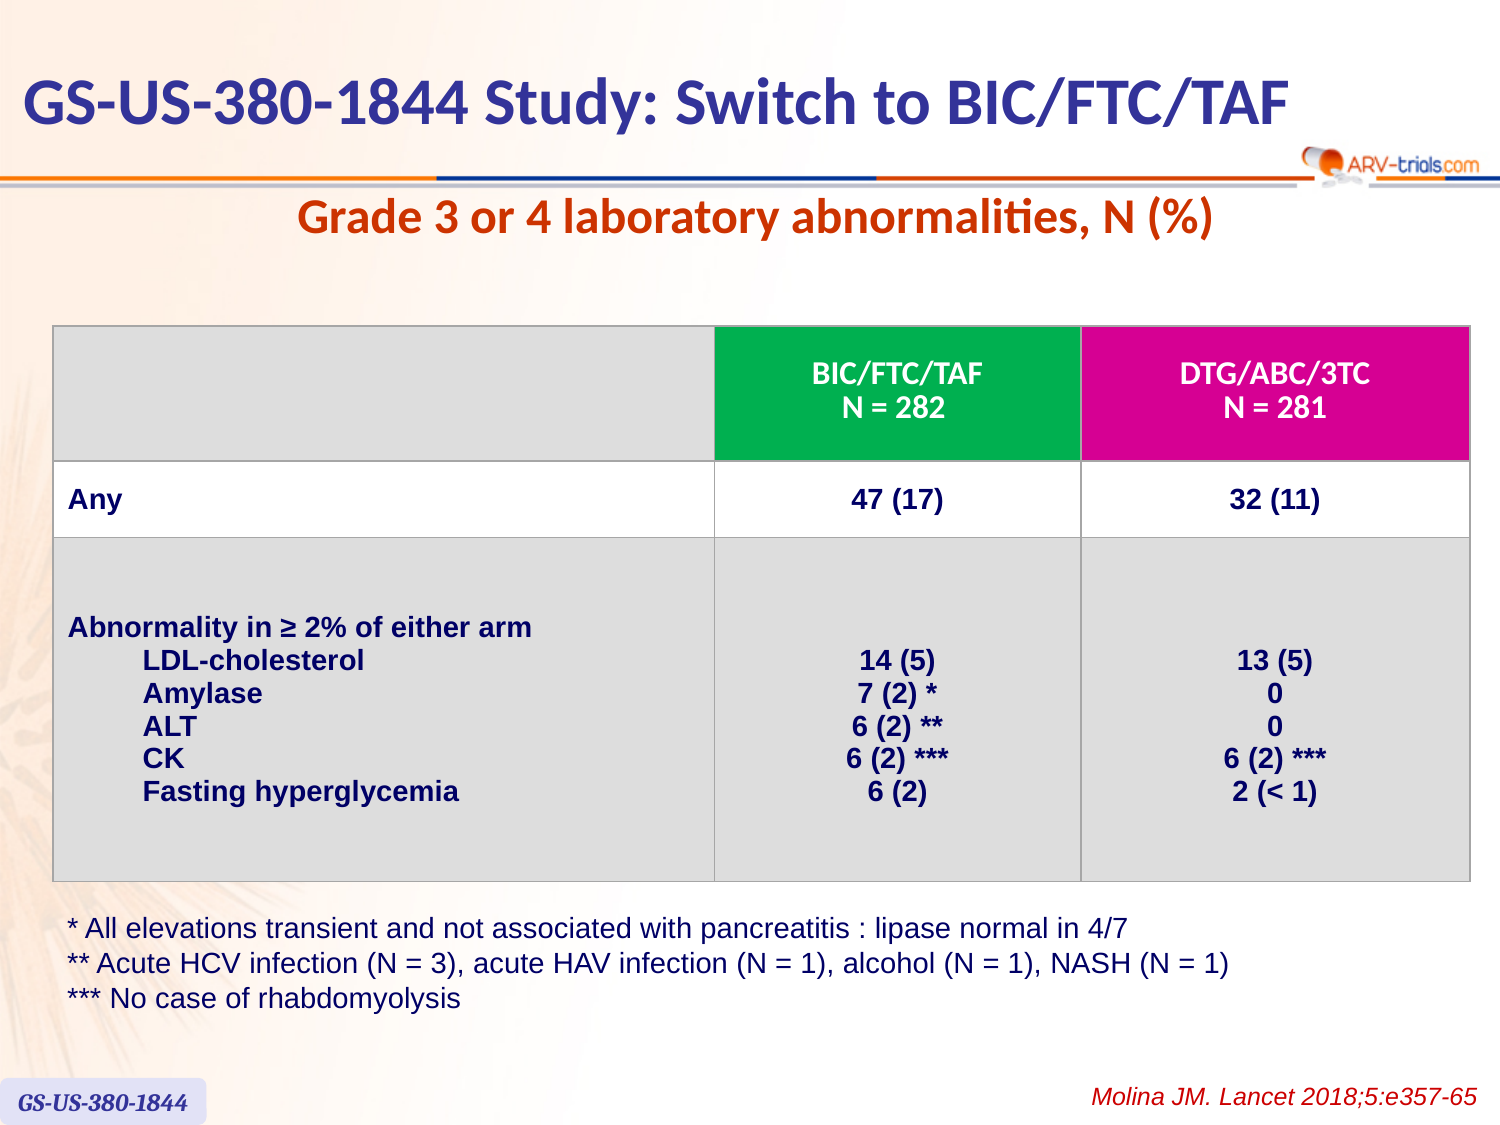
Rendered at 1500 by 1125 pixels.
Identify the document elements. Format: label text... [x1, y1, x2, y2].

table_cell Any [54, 462, 714, 537]
table_cell 32 (11) [1082, 462, 1469, 537]
table_header [54, 327, 714, 460]
table_cell 13 (5) 0 0 6 (2) *** 2 (< 1) [1082, 538, 1469, 881]
table_cell Abnormality in ≥ 2% of either arm LDL-cholesterol Amylase ALT CK Fasting hyperglycemia [54, 538, 714, 881]
text_box GS-US-380-1844 [0, 1077, 207, 1125]
text_box * All elevations transient and not associated with pancreatitis : lipase normal in 4/7 ** Acute HCV infection (N = 3), acute HAV infection (N = 1), alcohol (N = 1), NASH (N = 1) *** No case of rhabdomyolysis [52, 901, 1247, 1022]
table_header DTG/ABC/3TC N = 281 [1082, 327, 1469, 460]
table_cell 14 (5) 7 (2) * 6 (2) ** 6 (2) *** 6 (2) [715, 538, 1080, 881]
table_header BIC/FTC/TAF N = 282 [715, 327, 1080, 460]
text_box Grade 3 or 4 laboratory abnormalities, N (%) [22, 204, 1490, 252]
text_box GS-US-380-1844 Study: Switch to BIC/FTC/TAF [8, 7, 1353, 189]
picture [0, 0, 1500, 1125]
text_box Molina JM. Lancet 2018;5:e357-65 [967, 1073, 1493, 1118]
table_cell 47 (17) [715, 462, 1080, 537]
